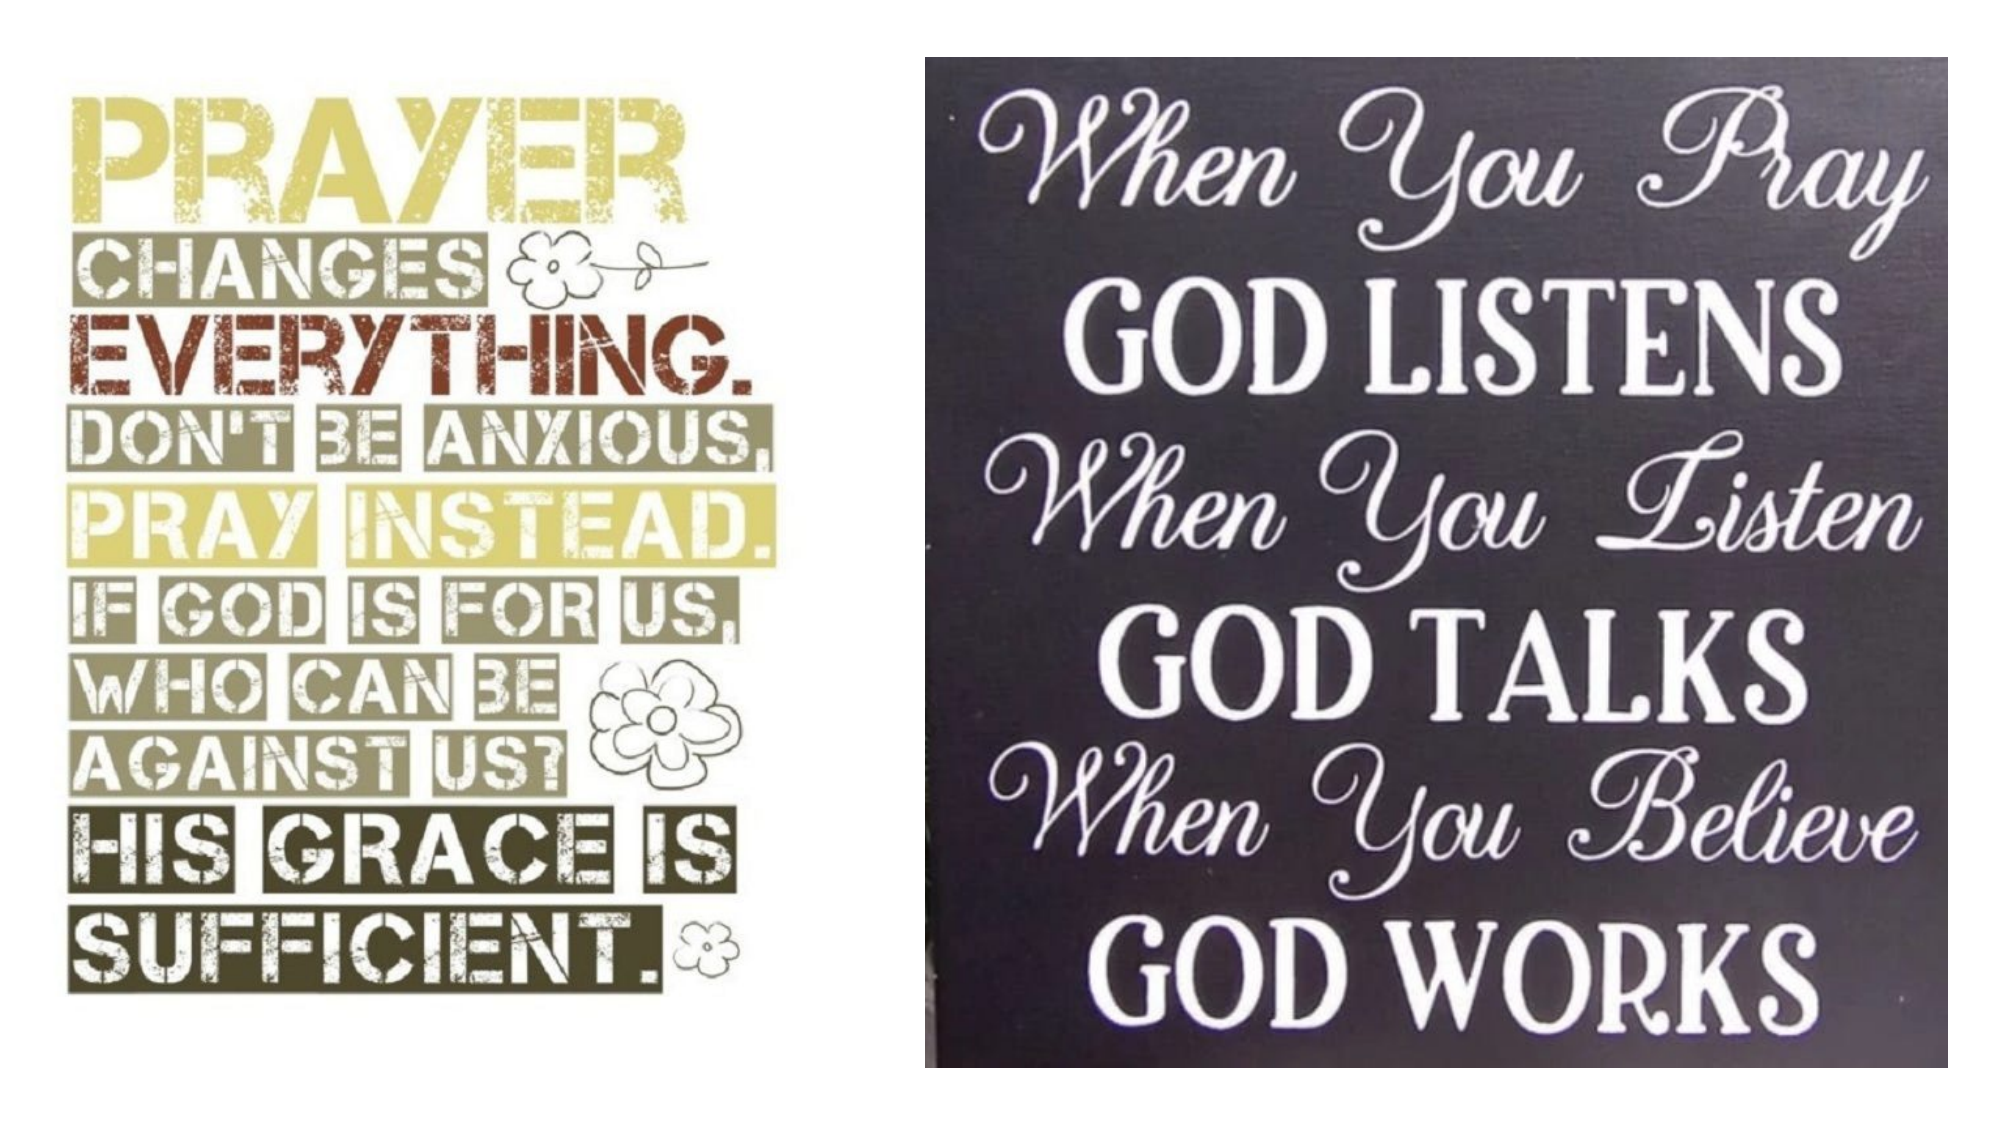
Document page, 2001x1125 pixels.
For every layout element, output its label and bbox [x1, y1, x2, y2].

picture [34, 57, 817, 1036]
picture [925, 57, 1948, 1068]
